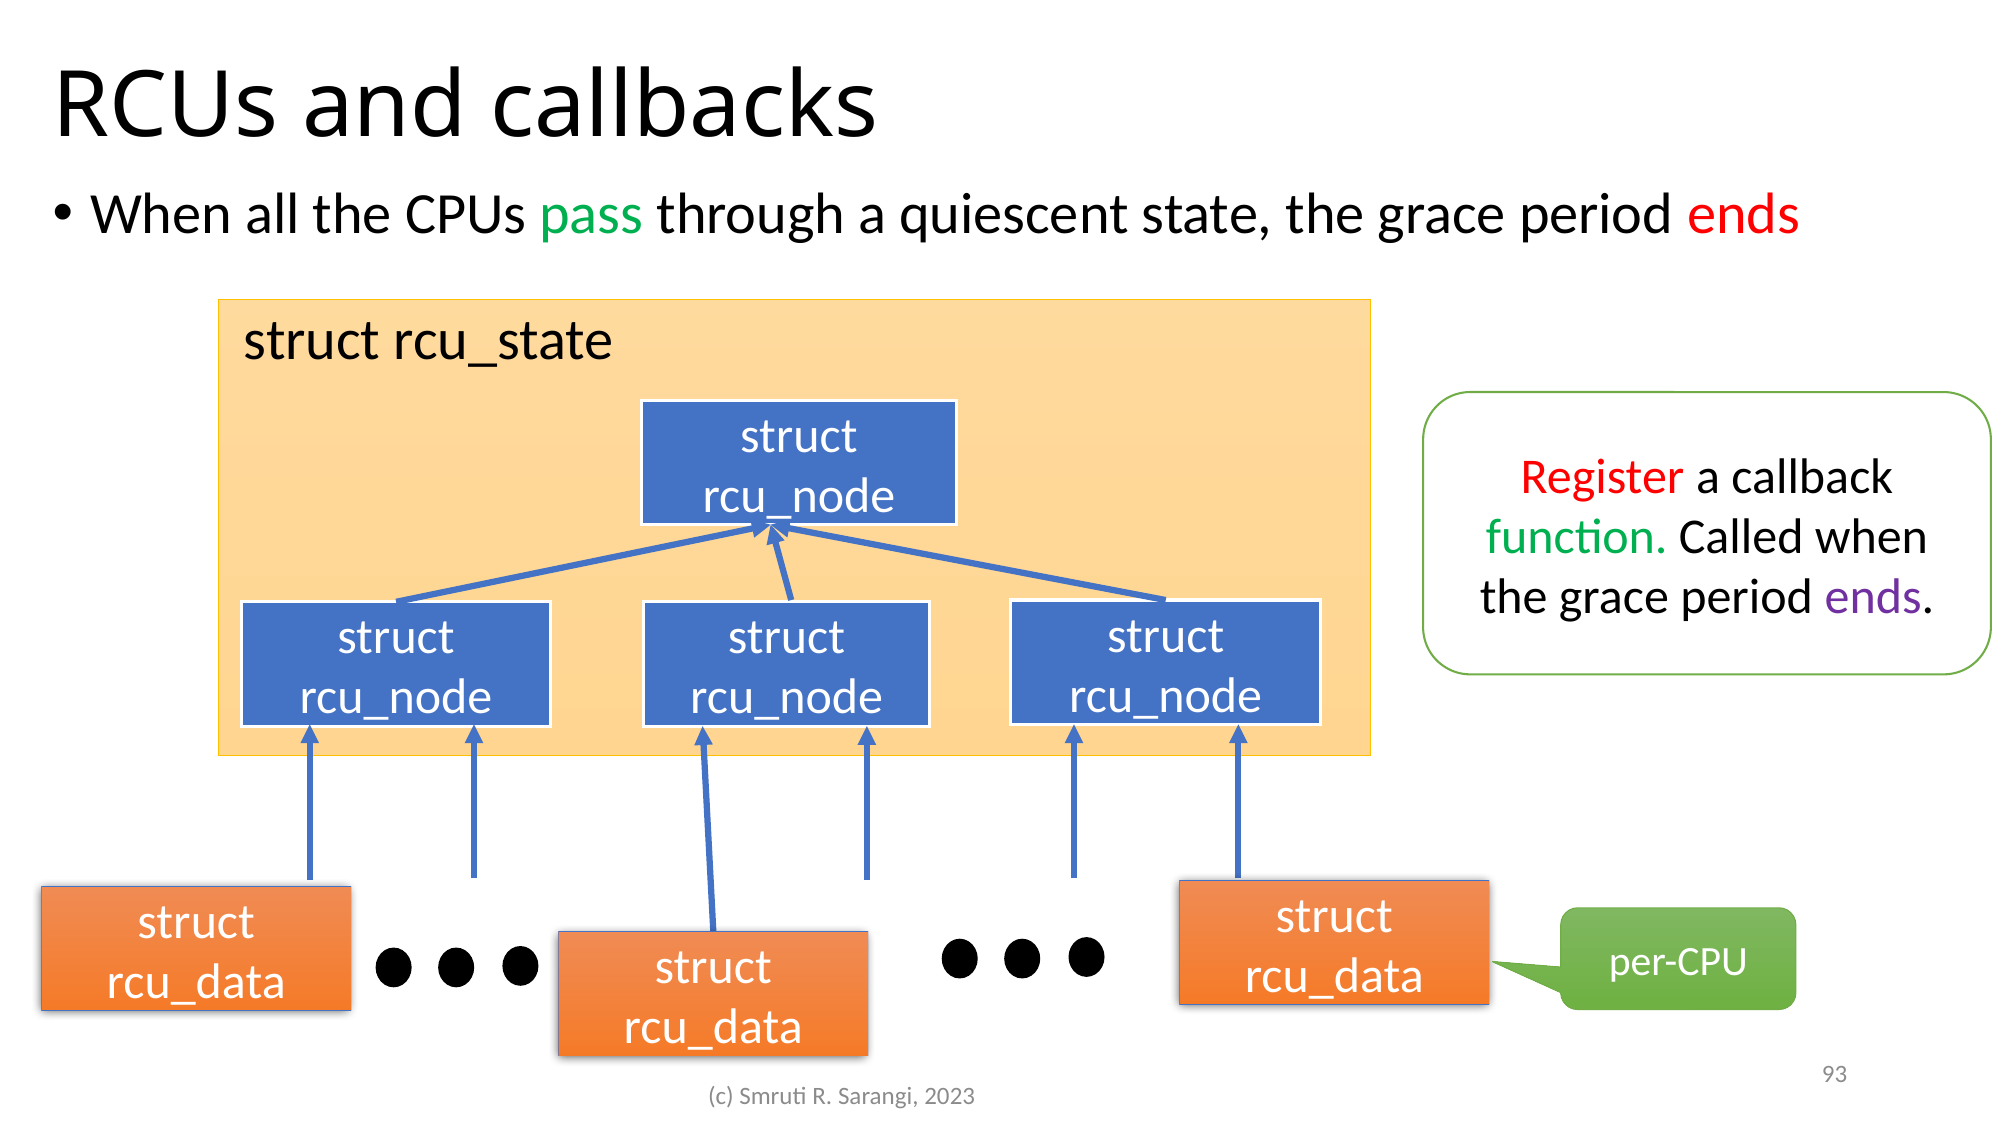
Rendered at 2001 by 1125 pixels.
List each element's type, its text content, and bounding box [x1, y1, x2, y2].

title RCUs and callbacks [37, 0, 1763, 175]
text_box [1068, 937, 1105, 977]
footer (c) Smruti R. Sarangi, 2023 [504, 1065, 1180, 1125]
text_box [770, 524, 1166, 601]
text_box Register a callback function. Called when the grace period ends. [1422, 390, 1992, 676]
text_box struct rcu_data [1179, 880, 1490, 1005]
text_box per-CPU [1491, 907, 1797, 1011]
text_box struct rcu_node [240, 600, 552, 728]
text_box [218, 299, 1371, 756]
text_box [396, 524, 771, 602]
text_box struct rcu_node [640, 399, 958, 524]
text_box [941, 938, 978, 979]
text_box [438, 947, 475, 988]
list When all the CPUs pass through a quiescent state, the grace period ends [37, 175, 1892, 327]
text_box struct rcu_data [558, 931, 869, 1056]
text_box struct rcu_data [41, 886, 352, 1011]
text_box struct rcu_node [1009, 598, 1322, 726]
text_box [1004, 938, 1041, 979]
text_box [502, 946, 539, 986]
slide_number 93 [1412, 1042, 1863, 1103]
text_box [702, 726, 714, 932]
text_box struct rcu_node [642, 601, 931, 728]
text_box [375, 947, 412, 988]
text_box struct rcu_state [228, 293, 629, 379]
